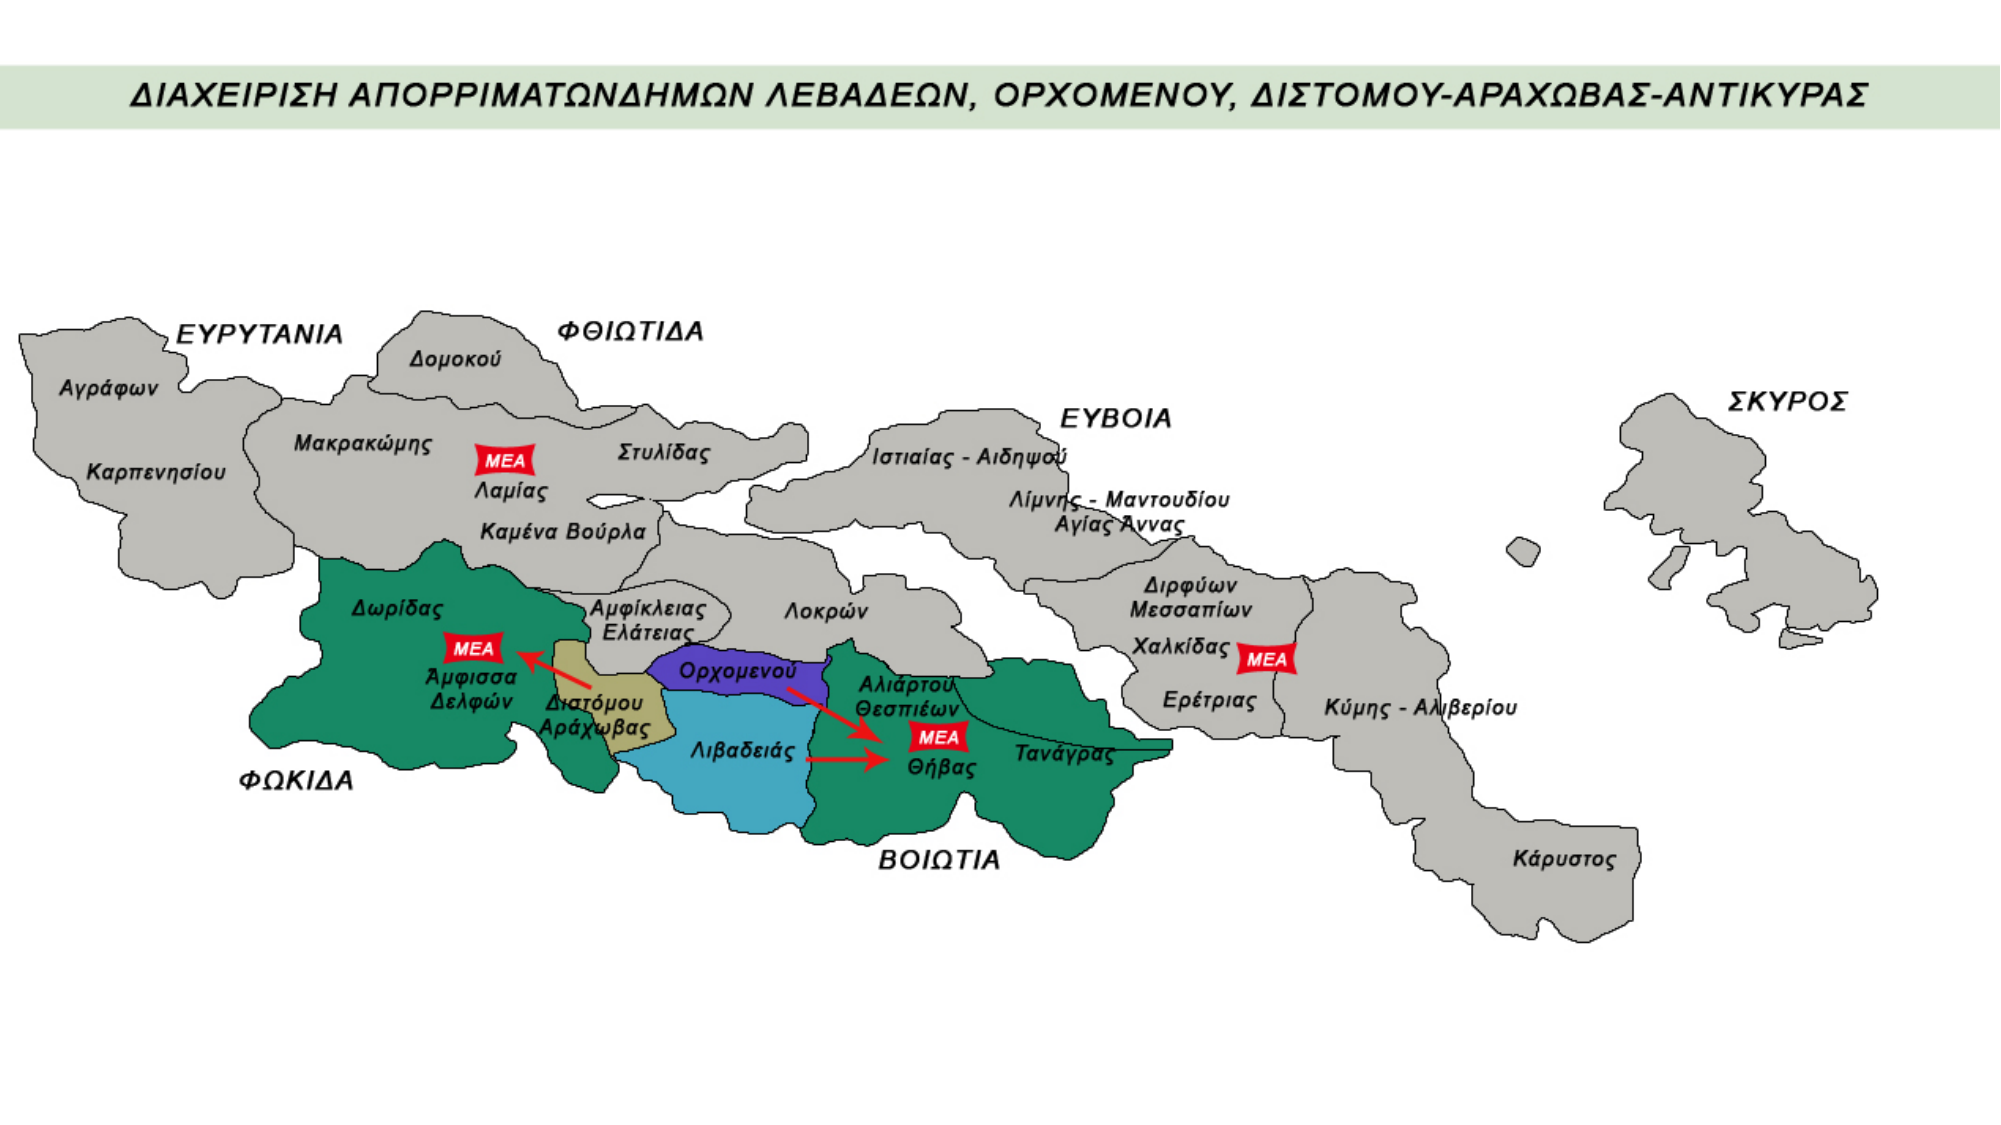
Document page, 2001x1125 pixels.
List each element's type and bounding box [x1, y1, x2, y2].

list [0, 0, 2000, 1110]
